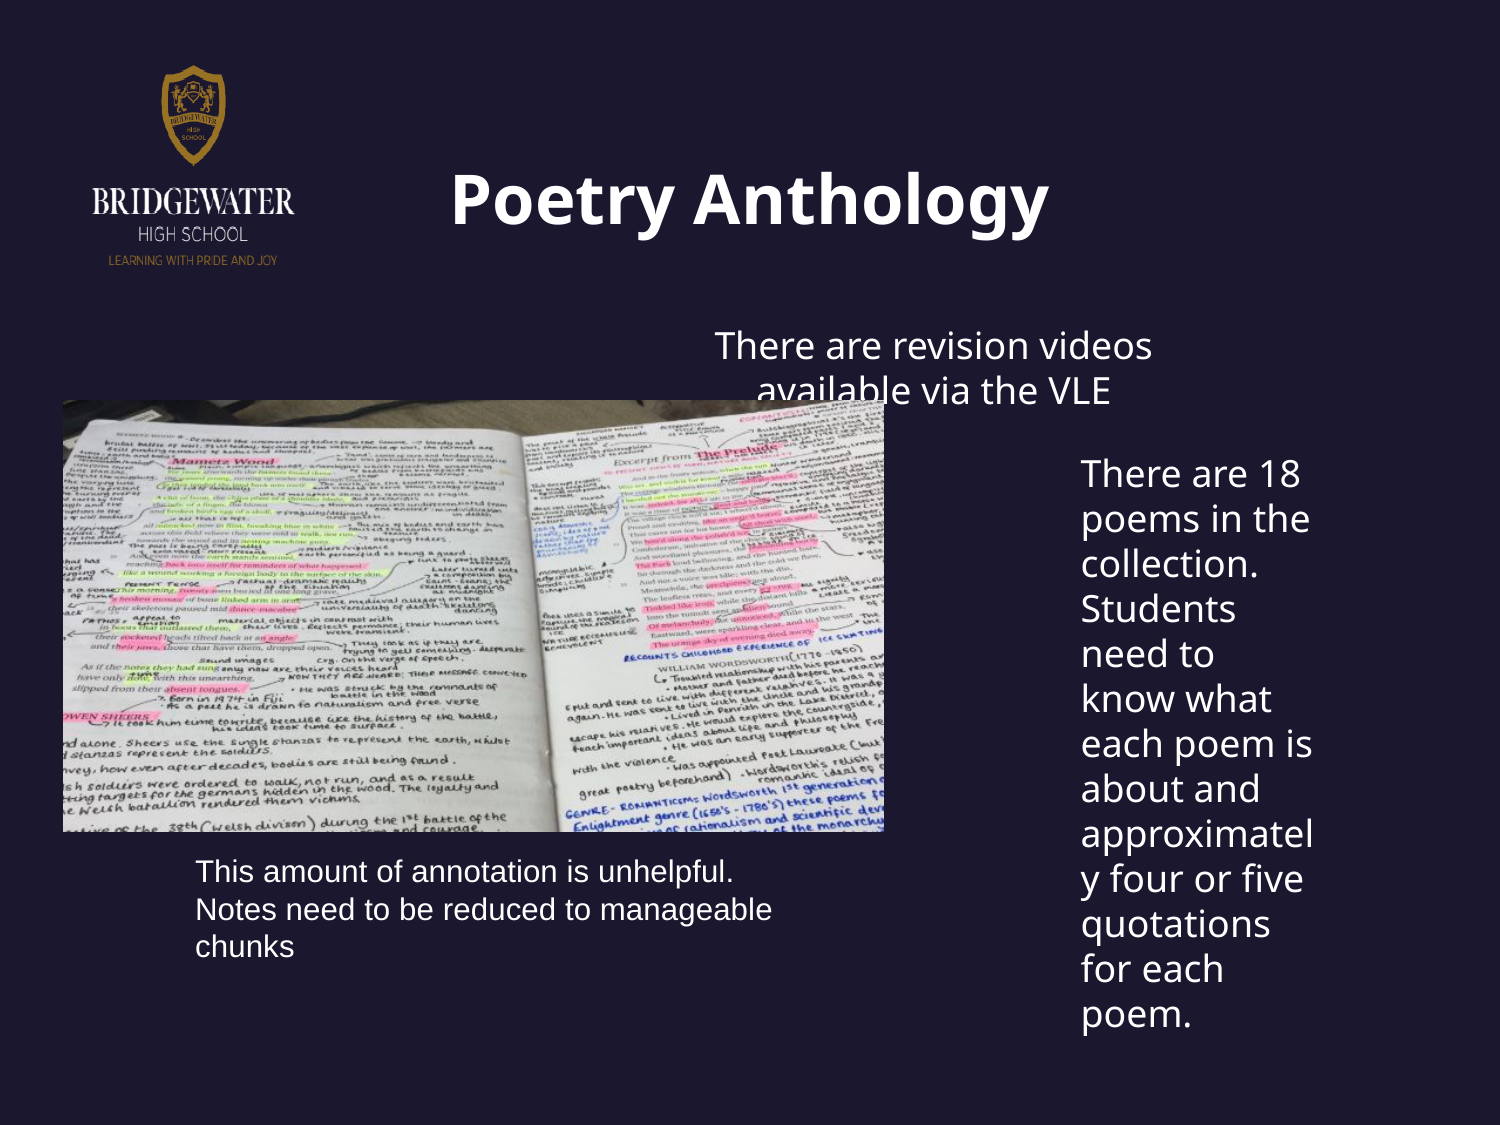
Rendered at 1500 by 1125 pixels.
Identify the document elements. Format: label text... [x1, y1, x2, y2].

title Poetry Anthology [300, 157, 1200, 300]
text_box There are revision videos available via the VLE [625, 314, 1243, 420]
picture [63, 400, 884, 833]
text_box There are 18 poems in the collection. Students need to know what each poem is about and approximately four or five quotations for each poem. [1065, 442, 1335, 1043]
text_box This amount of annotation is unhelpful. Notes need to be reduced to manageable chunks [180, 843, 838, 971]
